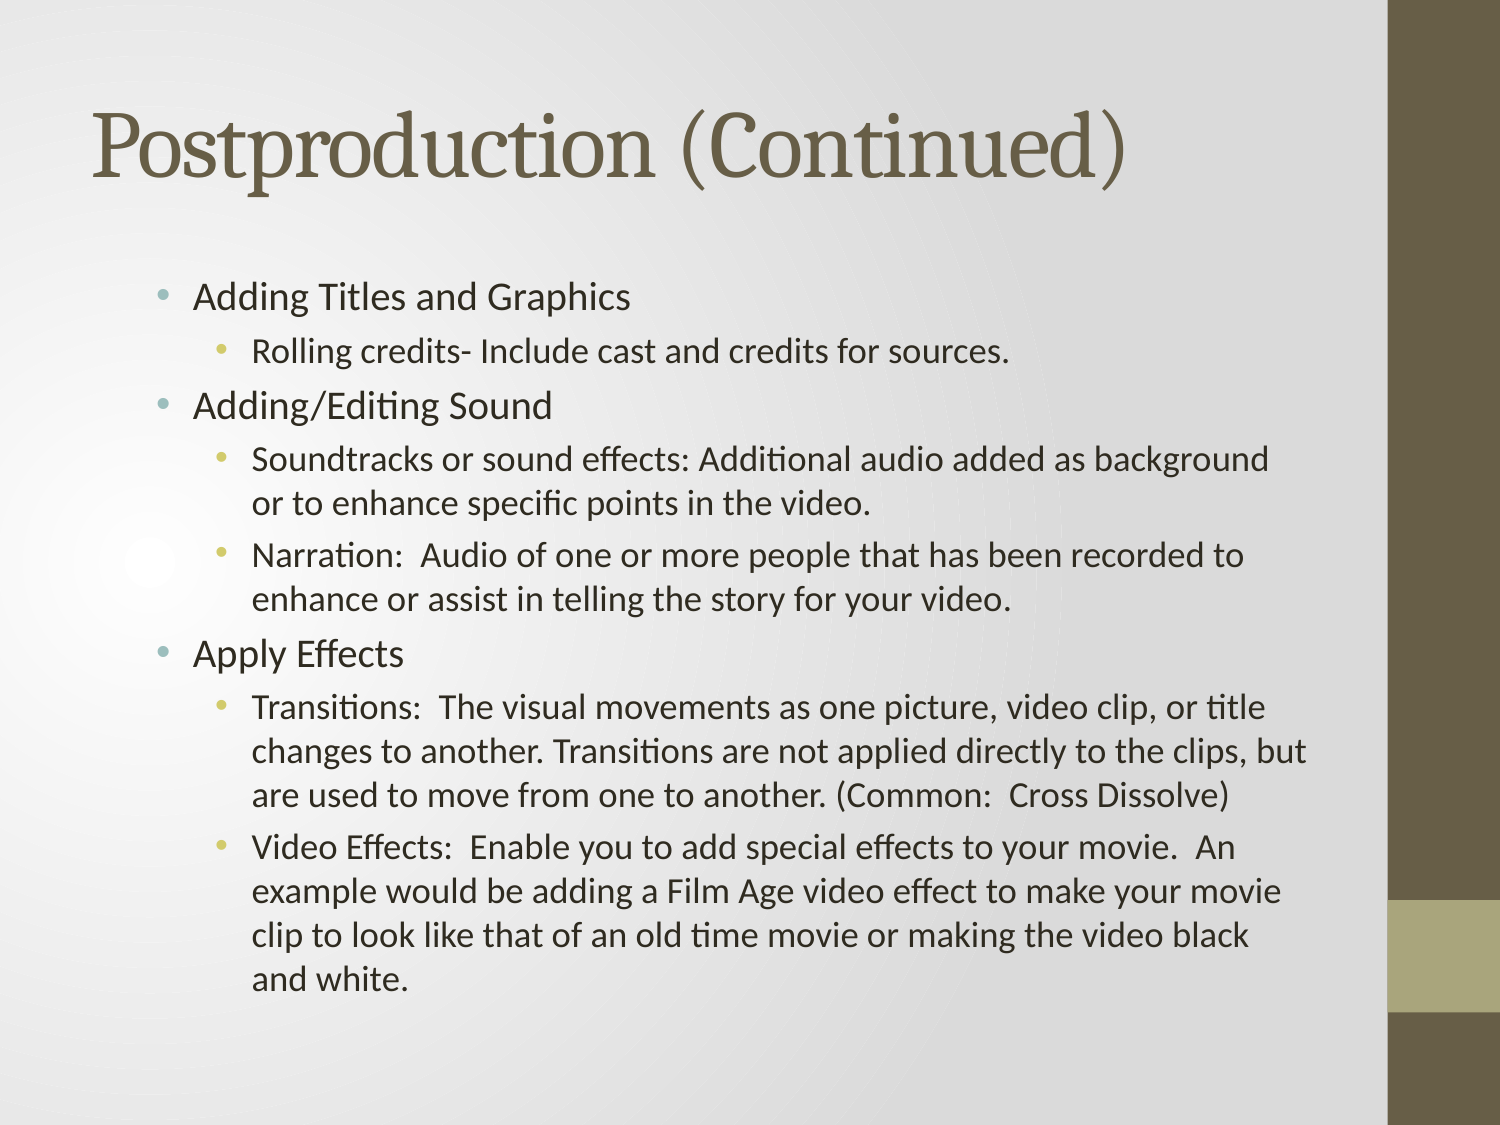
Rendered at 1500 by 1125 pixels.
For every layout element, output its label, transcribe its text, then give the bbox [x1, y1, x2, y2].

title Postproduction (Continued) [75, 45, 1325, 233]
list Adding Titles and Graphics Rolling credits- Include cast and credits for sources. Adding/Editing Sound Soundtracks or sound effects: Additional audio added as background or to enhance specific points in the video. Narration: Audio of one or more people that has been recorded to enhance or assist in telling the story for your video. Apply Effects Transitions: The visual movements as one picture, video clip, or title changes to another. Transitions are not applied directly to the clips, but are used to move from one to another. (Common: Cross Dissolve) Video Effects: Enable you to add special effects to your movie. An example would be adding a Film Age video effect to make your movie clip to look like that of an old time movie or making the video black and white. [75, 262, 1325, 1050]
